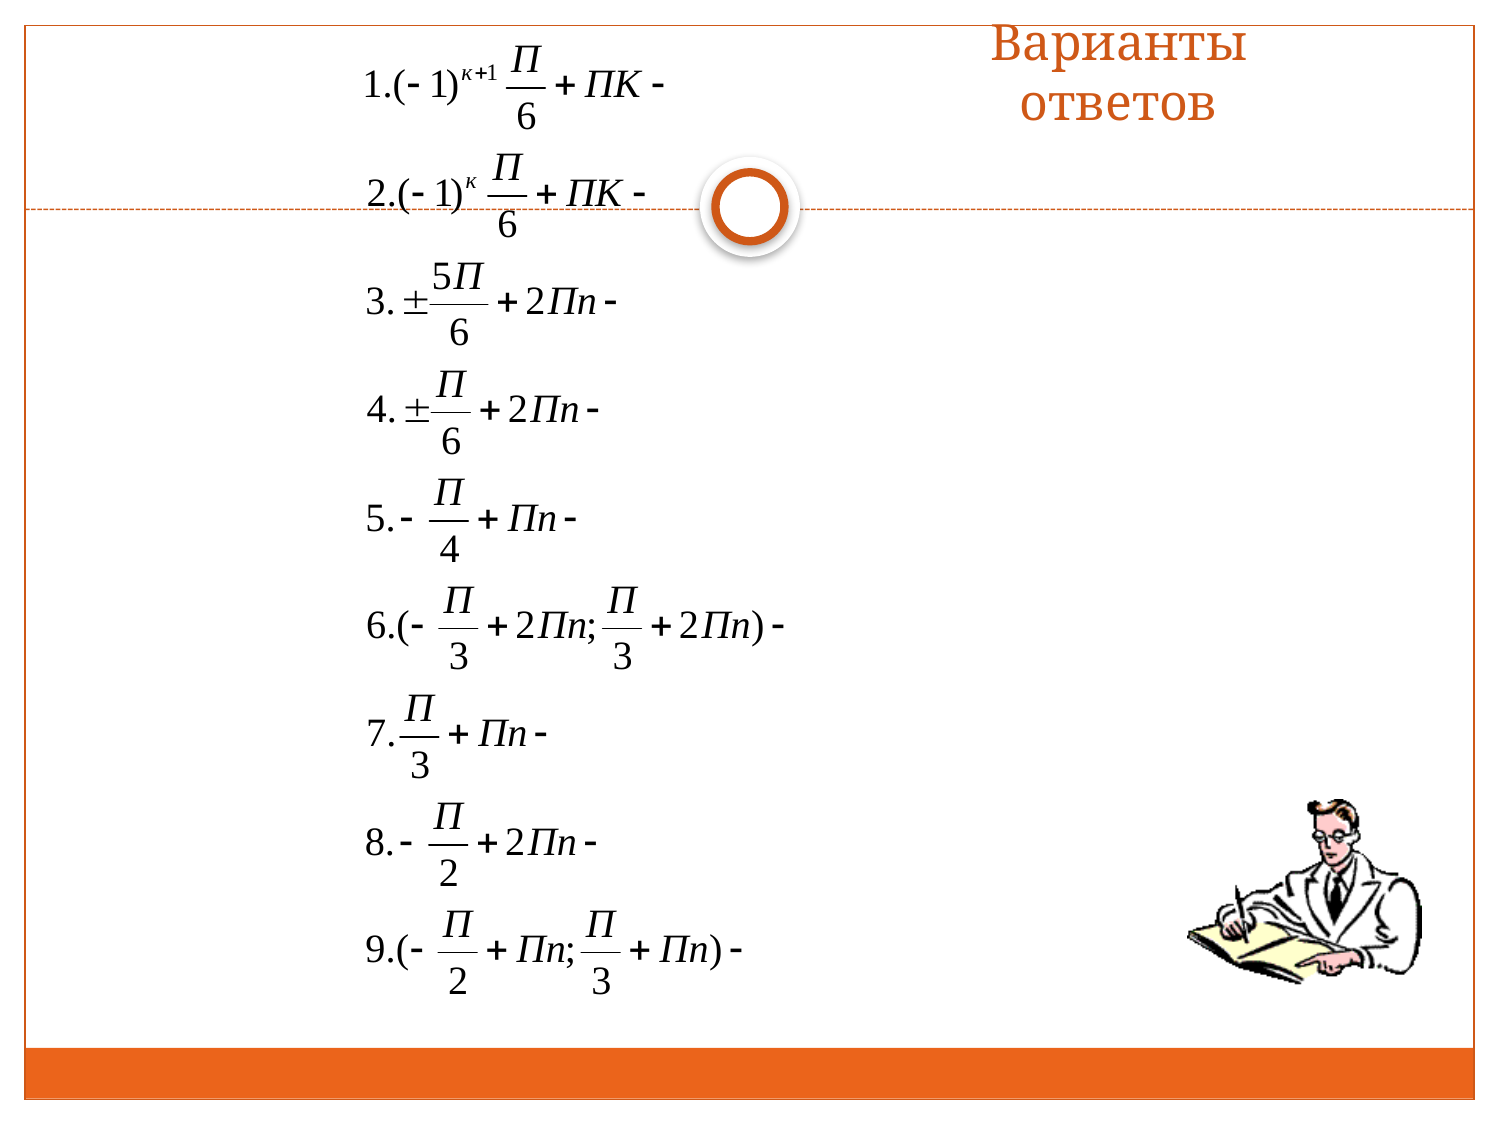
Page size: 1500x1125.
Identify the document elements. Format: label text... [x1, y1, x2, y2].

title Варианты ответов [924, 0, 1313, 138]
picture [1187, 799, 1423, 987]
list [360, 34, 800, 1004]
